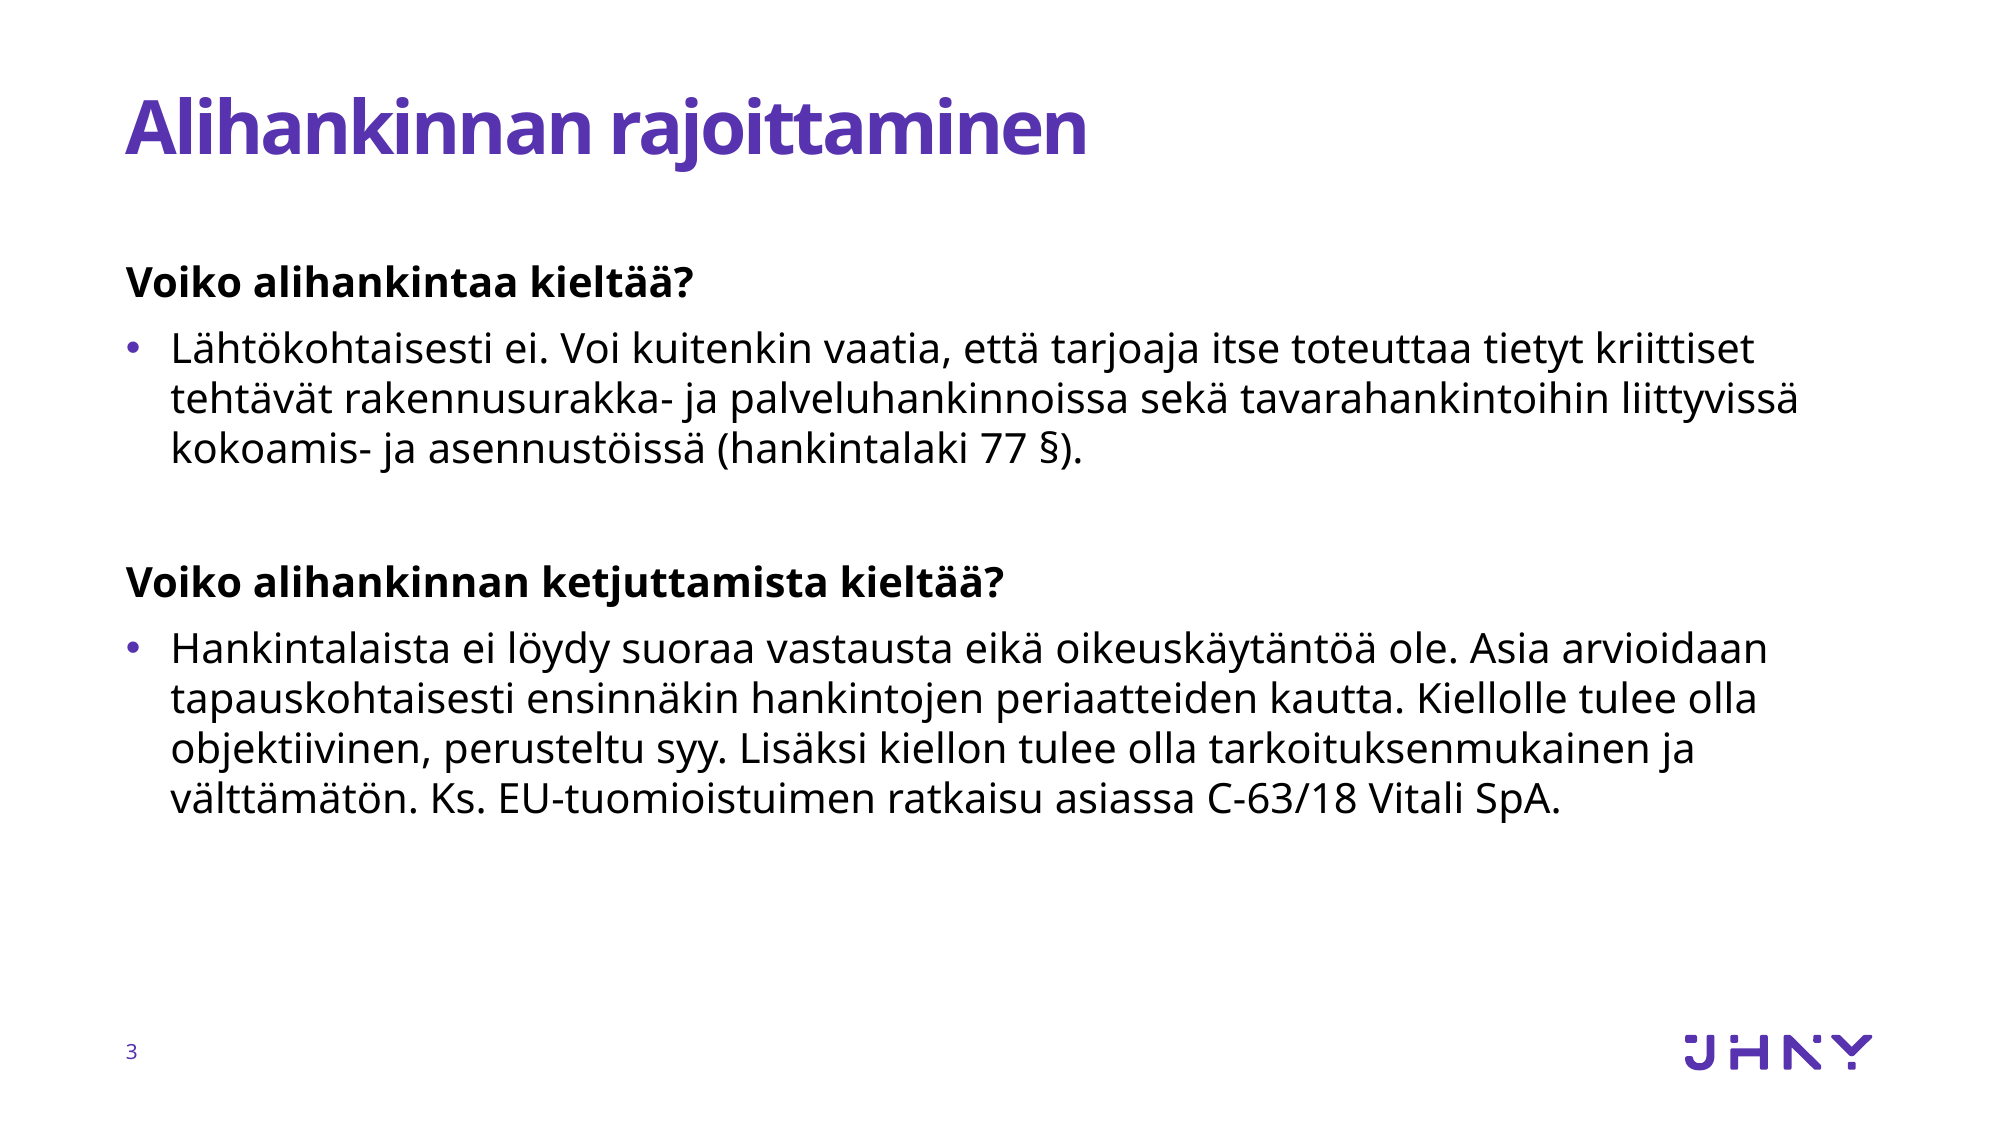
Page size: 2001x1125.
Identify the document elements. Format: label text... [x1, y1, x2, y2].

slide_number 3 [125, 1035, 197, 1071]
title Alihankinnan rajoittaminen [125, 90, 1875, 220]
list Voiko alihankintaa kieltää? Lähtökohtaisesti ei. Voi kuitenkin vaatia, että tarjoaja itse toteuttaa tietyt kriittiset tehtävät rakennusurakka- ja palveluhankinnoissa sekä tavarahankintoihin liittyvissä kokoamis- ja asennustöissä (hankintalaki 77 §). Voiko alihankinnan ketjuttamista kieltää? Hankintalaista ei löydy suoraa vastausta eikä oikeuskäytäntöä ole. Asia arvioidaan tapauskohtaisesti ensinnäkin hankintojen periaatteiden kautta. Kiellolle tulee olla objektiivinen, perusteltu syy. Lisäksi kiellon tulee olla tarkoituksenmukainen ja välttämätön. Ks. EU-tuomioistuimen ratkaisu asiassa C-63/18 Vitali SpA. [125, 255, 1875, 1000]
